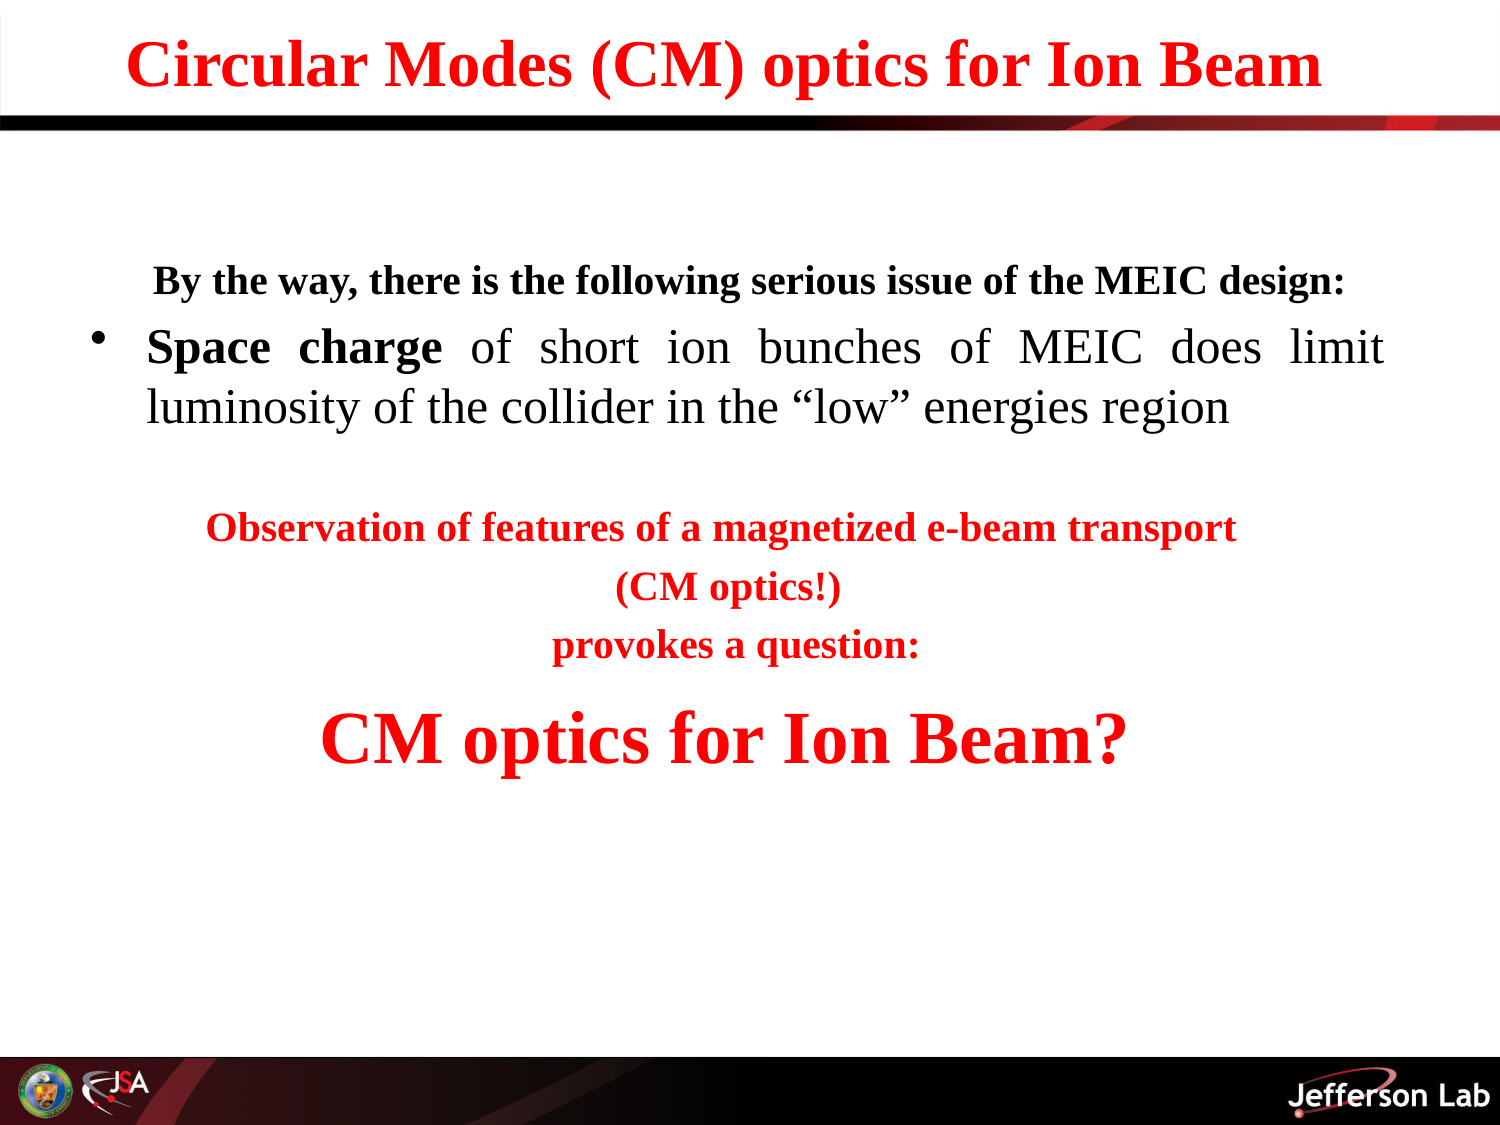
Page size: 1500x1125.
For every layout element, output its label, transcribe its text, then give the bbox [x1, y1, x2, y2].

text_box CM optics for Ion Beam? [87, 612, 1363, 854]
list By the way, there is the following serious issue of the MEIC design: Space charge of short ion bunches of MEIC does limit luminosity of the collider in the “low” energies region Observation of features of a magnetized e-beam transport (CM optics!) provokes a question: [75, 187, 1400, 1063]
title Circular Modes (CM) optics for Ion Beam [62, 24, 1388, 175]
picture [0, 0, 1500, 1125]
